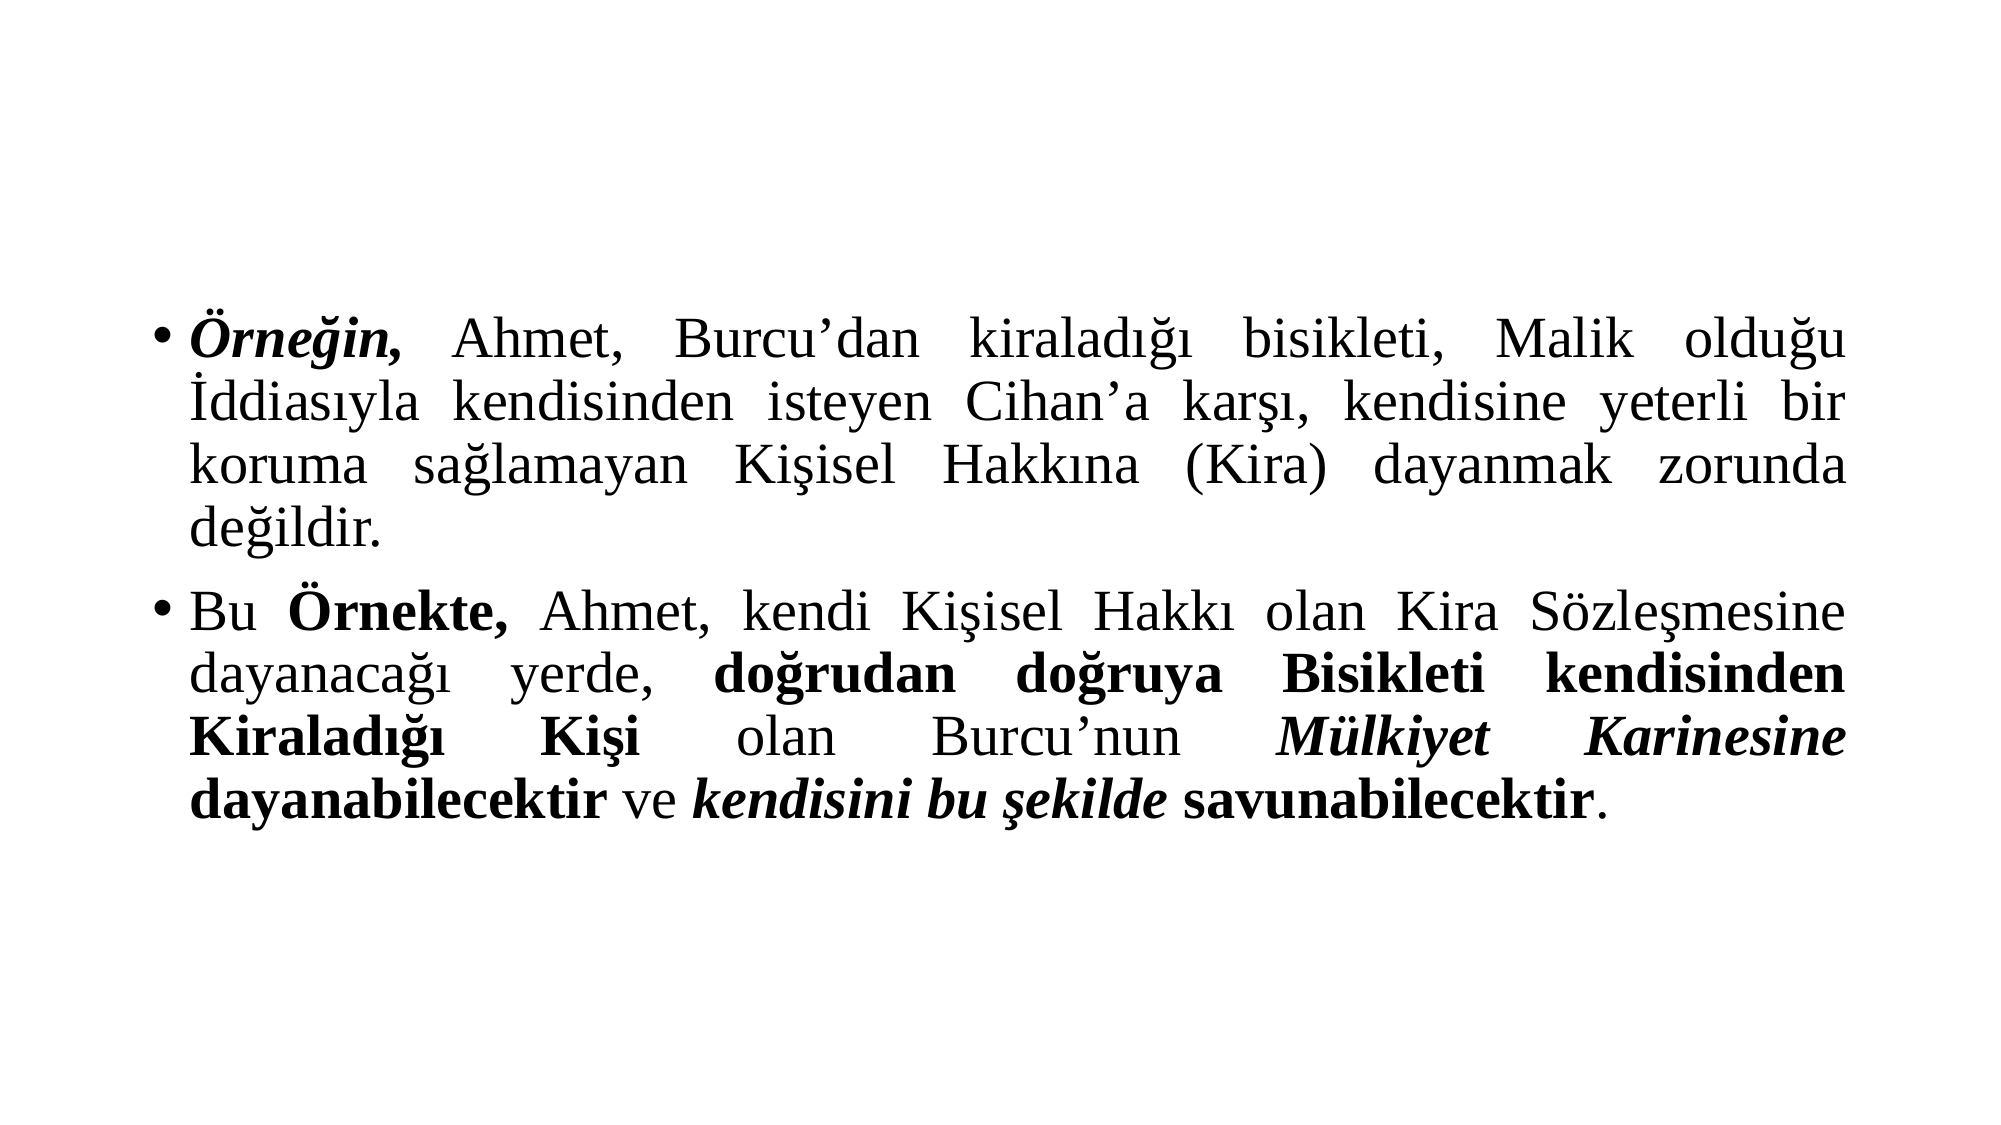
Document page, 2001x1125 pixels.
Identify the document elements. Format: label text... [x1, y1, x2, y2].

list Örneğin, Ahmet, Burcu’dan kiraladığı bisikleti, Malik olduğu İddiasıyla kendisinden isteyen Cihan’a karşı, kendisine yeterli bir koruma sağlamayan Kişisel Hakkına (Kira) dayanmak zorunda değildir. Bu Örnekte, Ahmet, kendi Kişisel Hakkı olan Kira Sözleşmesine dayanacağı yerde, doğrudan doğruya Bisikleti kendisinden Kiraladığı Kişi olan Burcu’nun Mülkiyet Karinesine dayanabilecektir ve kendisini bu şekilde savunabilecektir. [137, 299, 1863, 1014]
